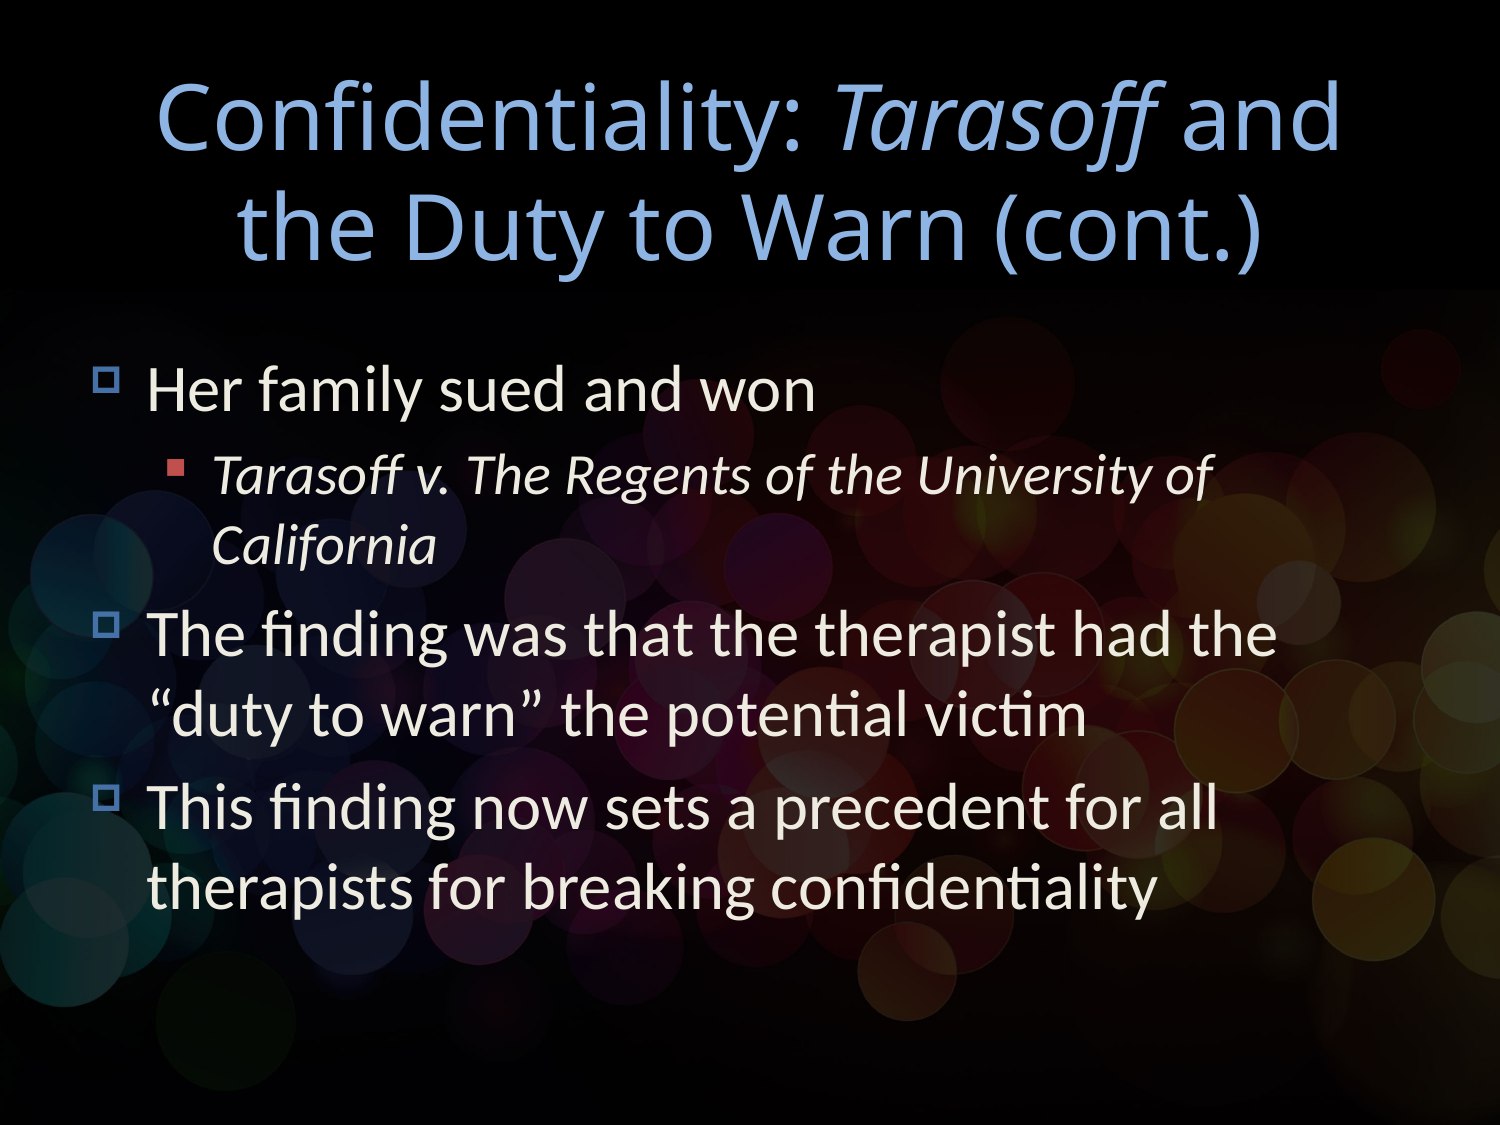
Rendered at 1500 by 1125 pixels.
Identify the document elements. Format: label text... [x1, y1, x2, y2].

list Her family sued and won Tarasoff v. The Regents of the University of California The finding was that the therapist had the “duty to warn” the potential victim This finding now sets a precedent for all therapists for breaking confidentiality [75, 337, 1429, 1064]
picture [0, 0, 1500, 1125]
title Confidentiality: Tarasoff and the Duty to Warn (cont.) [75, 75, 1425, 263]
